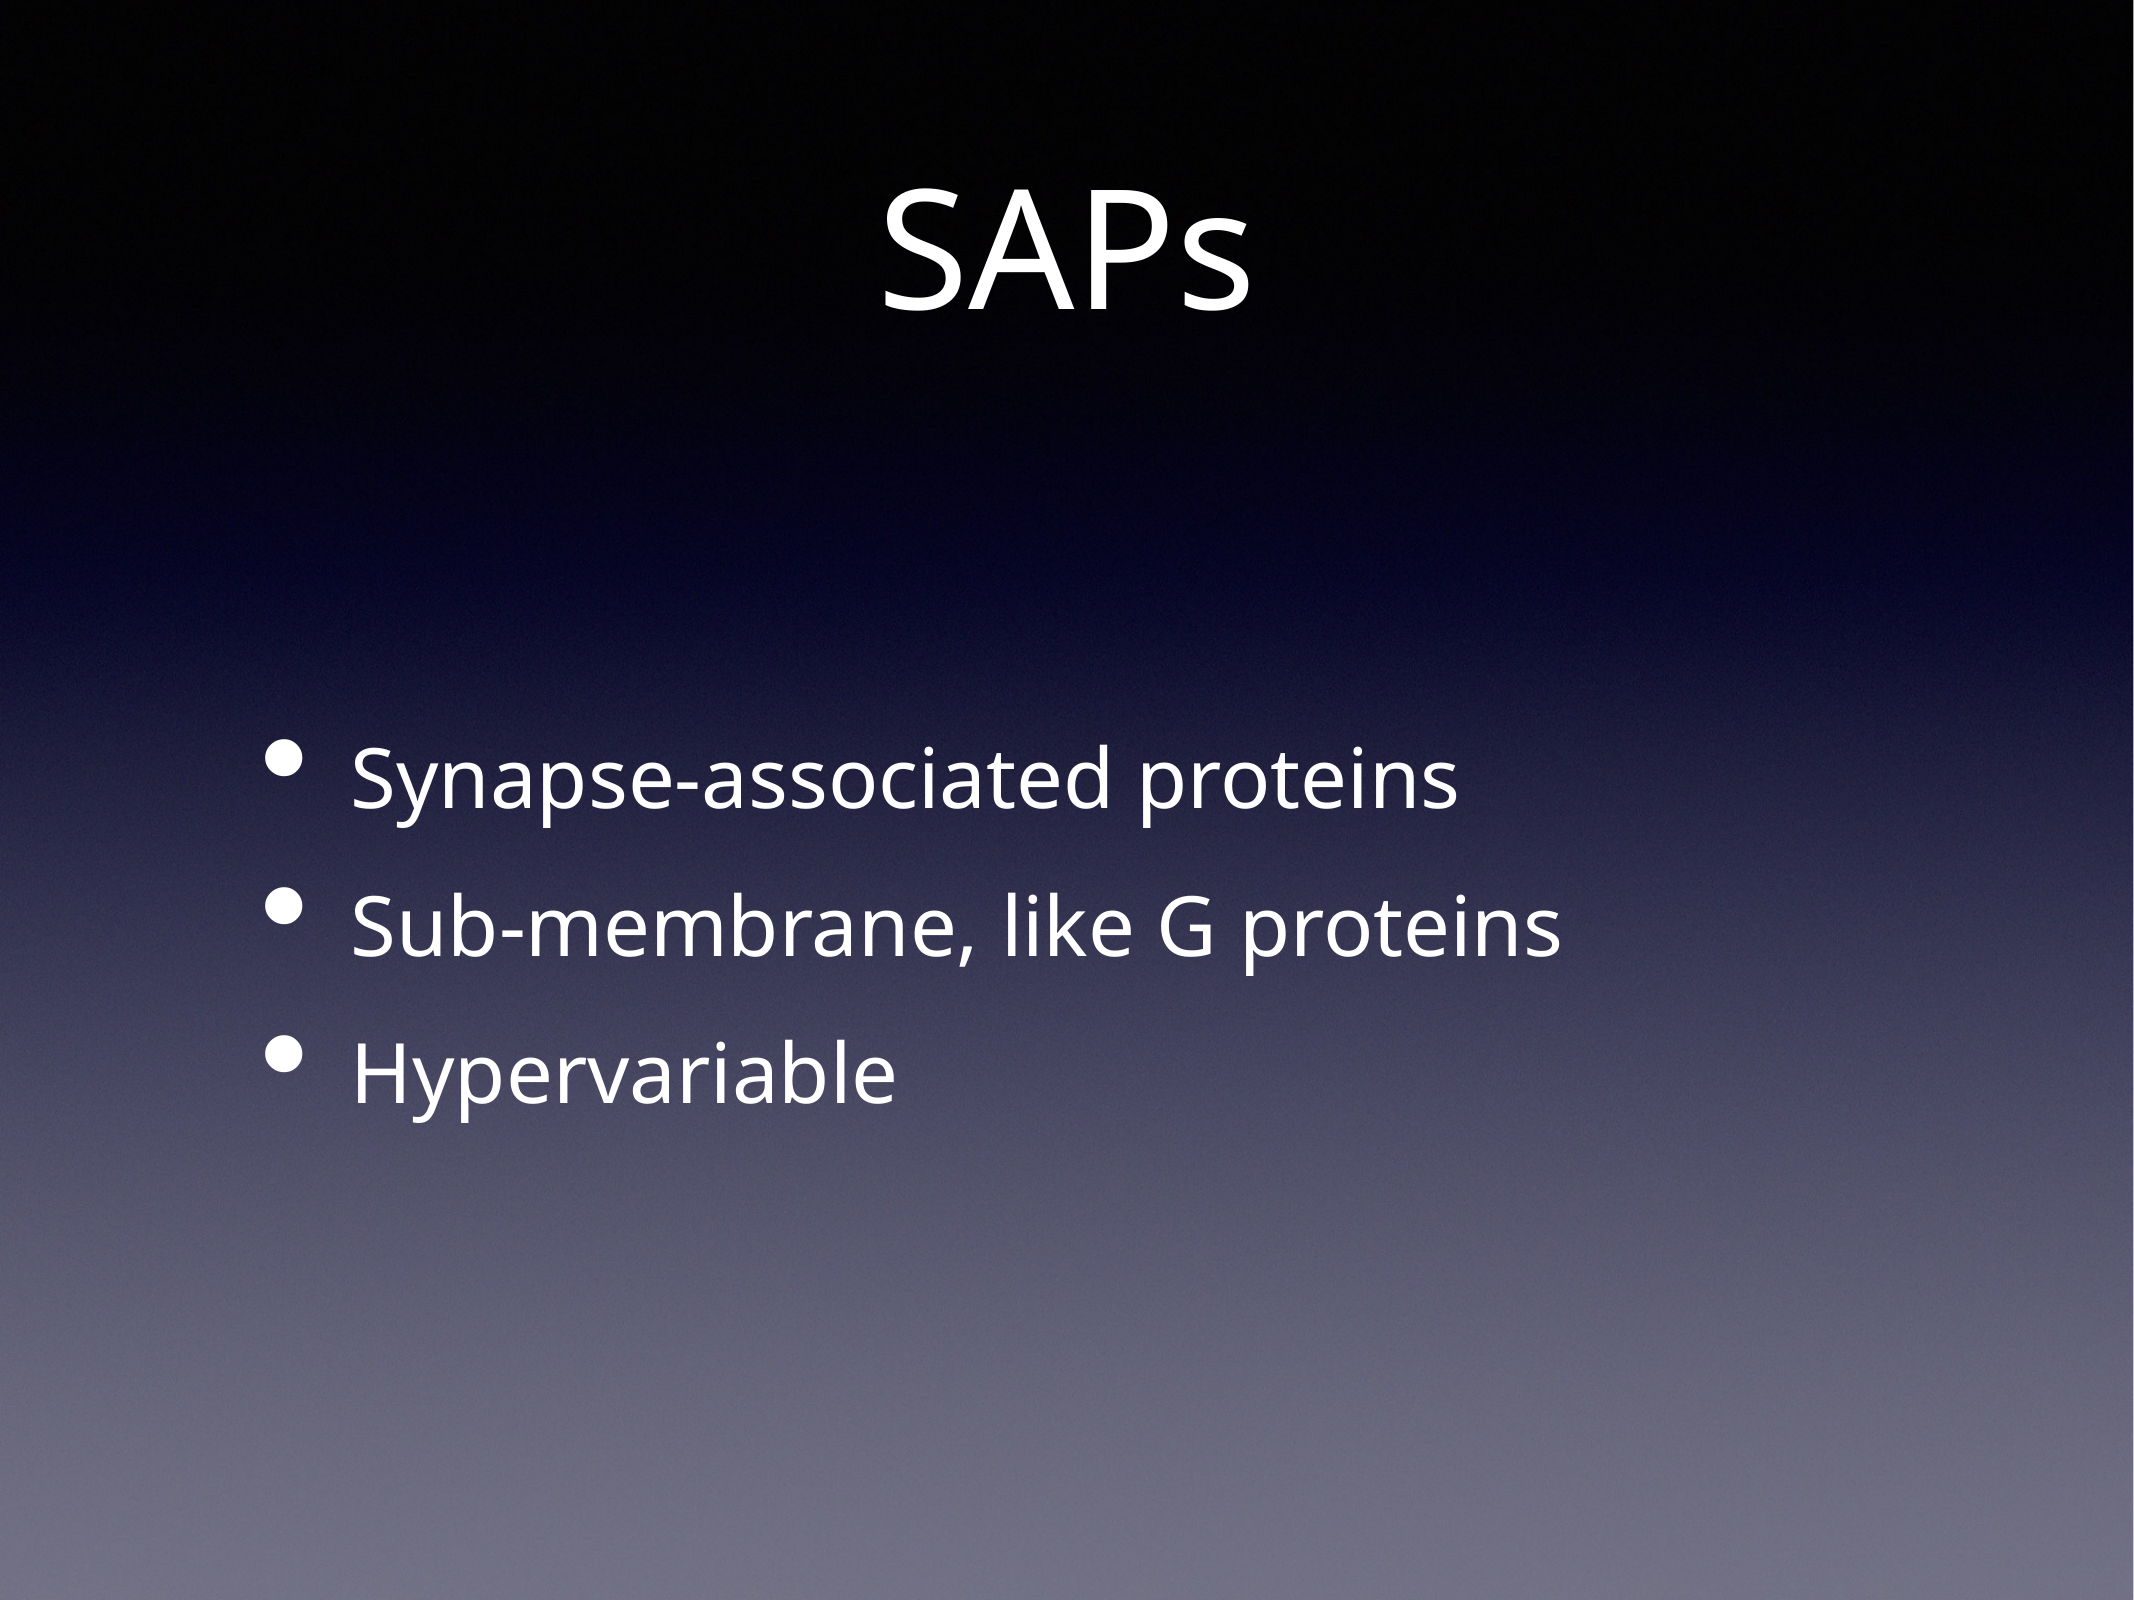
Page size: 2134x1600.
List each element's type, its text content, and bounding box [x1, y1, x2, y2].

title SAPs [207, 42, 1926, 444]
list Synapse-associated proteins Sub-membrane, like G proteins Hypervariable [207, 452, 1926, 1393]
picture [0, 0, 2134, 1600]
